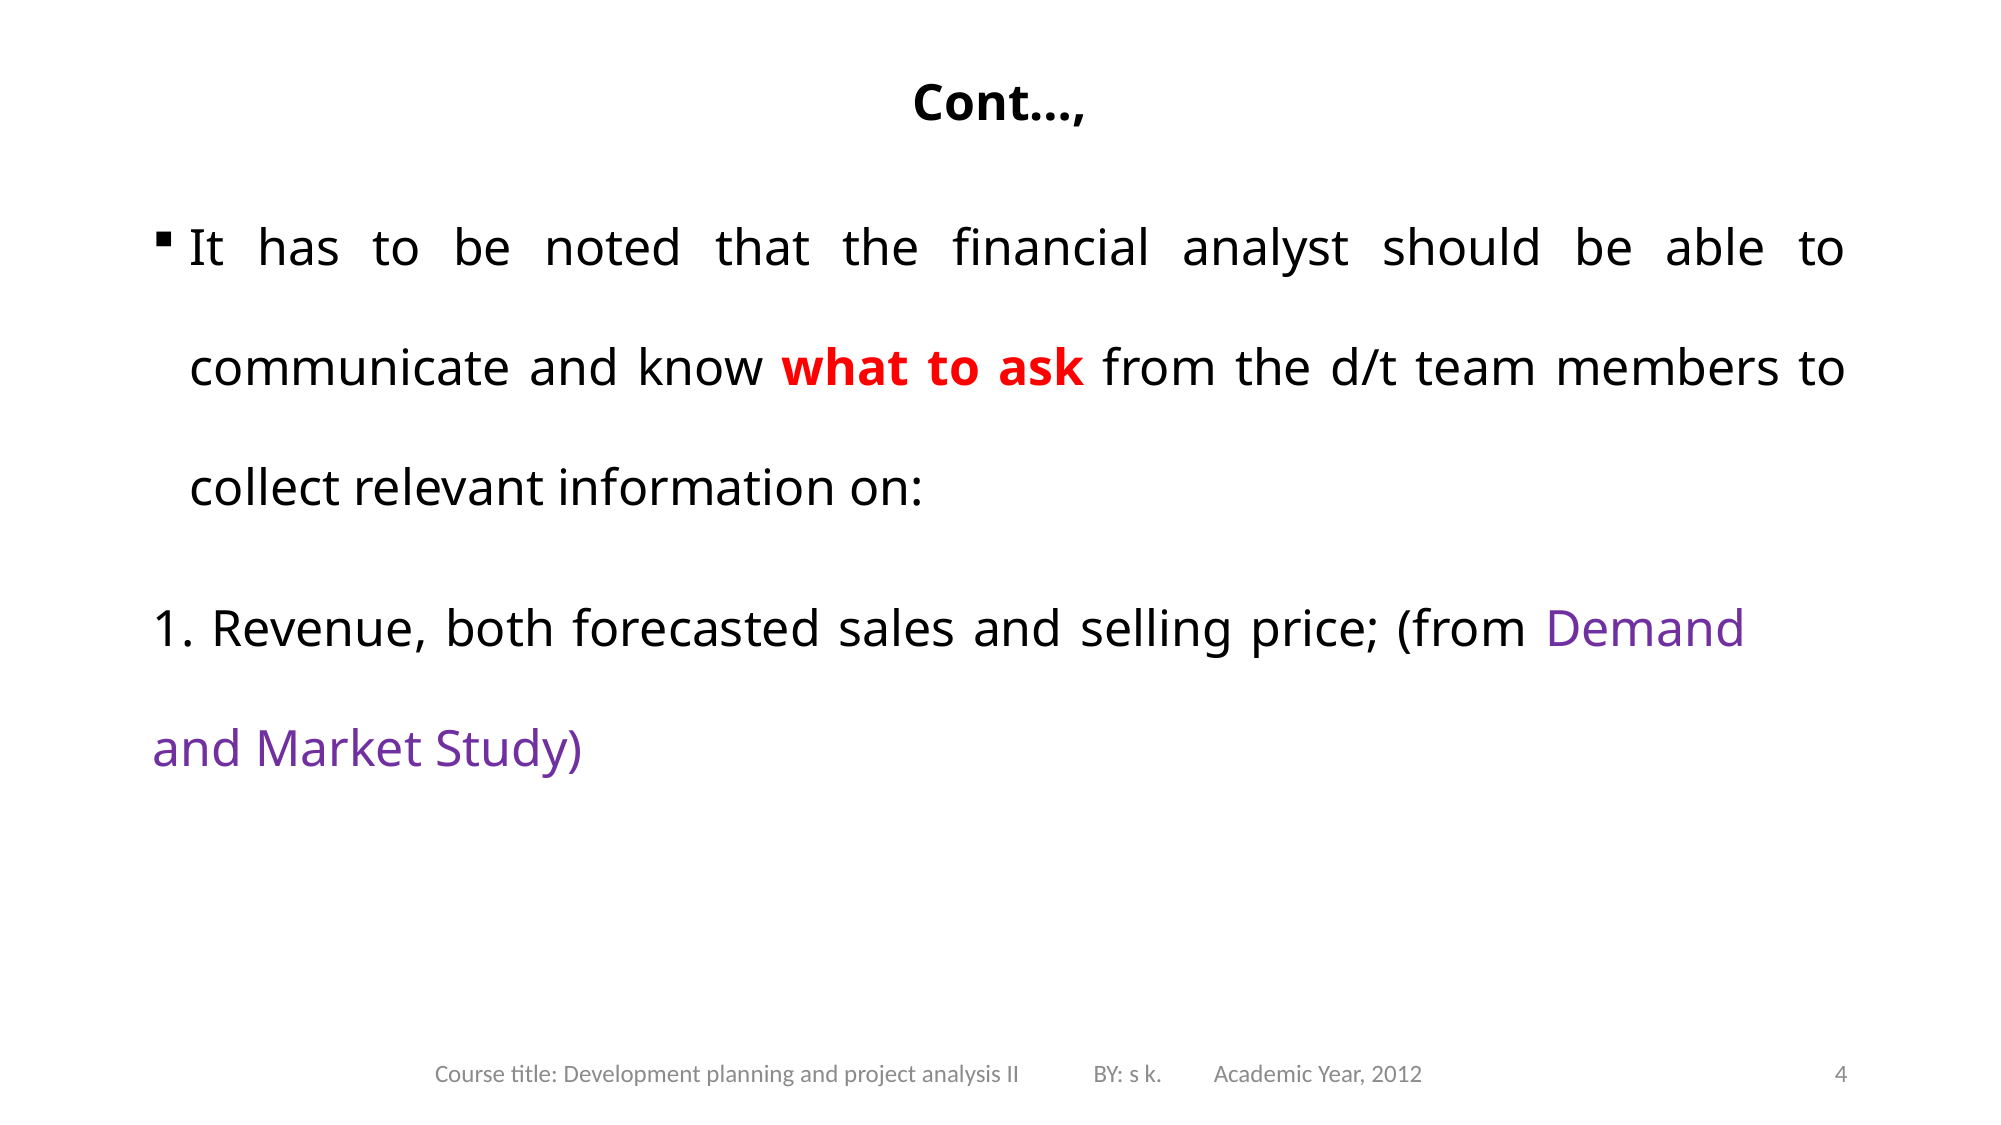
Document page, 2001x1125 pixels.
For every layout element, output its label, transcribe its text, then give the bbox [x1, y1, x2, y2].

slide_number 4 [1412, 1042, 1863, 1103]
list It has to be noted that the financial analyst should be able to communicate and know what to ask from the d/t team members to collect relevant information on: 1. Revenue, both forecasted sales and selling price; (from Demand and Market Study) [137, 147, 1863, 944]
footer Course title: Development planning and project analysis II BY: s k. Academic Year, 2012 [252, 1042, 1412, 1103]
title Cont…, [137, 59, 1863, 147]
